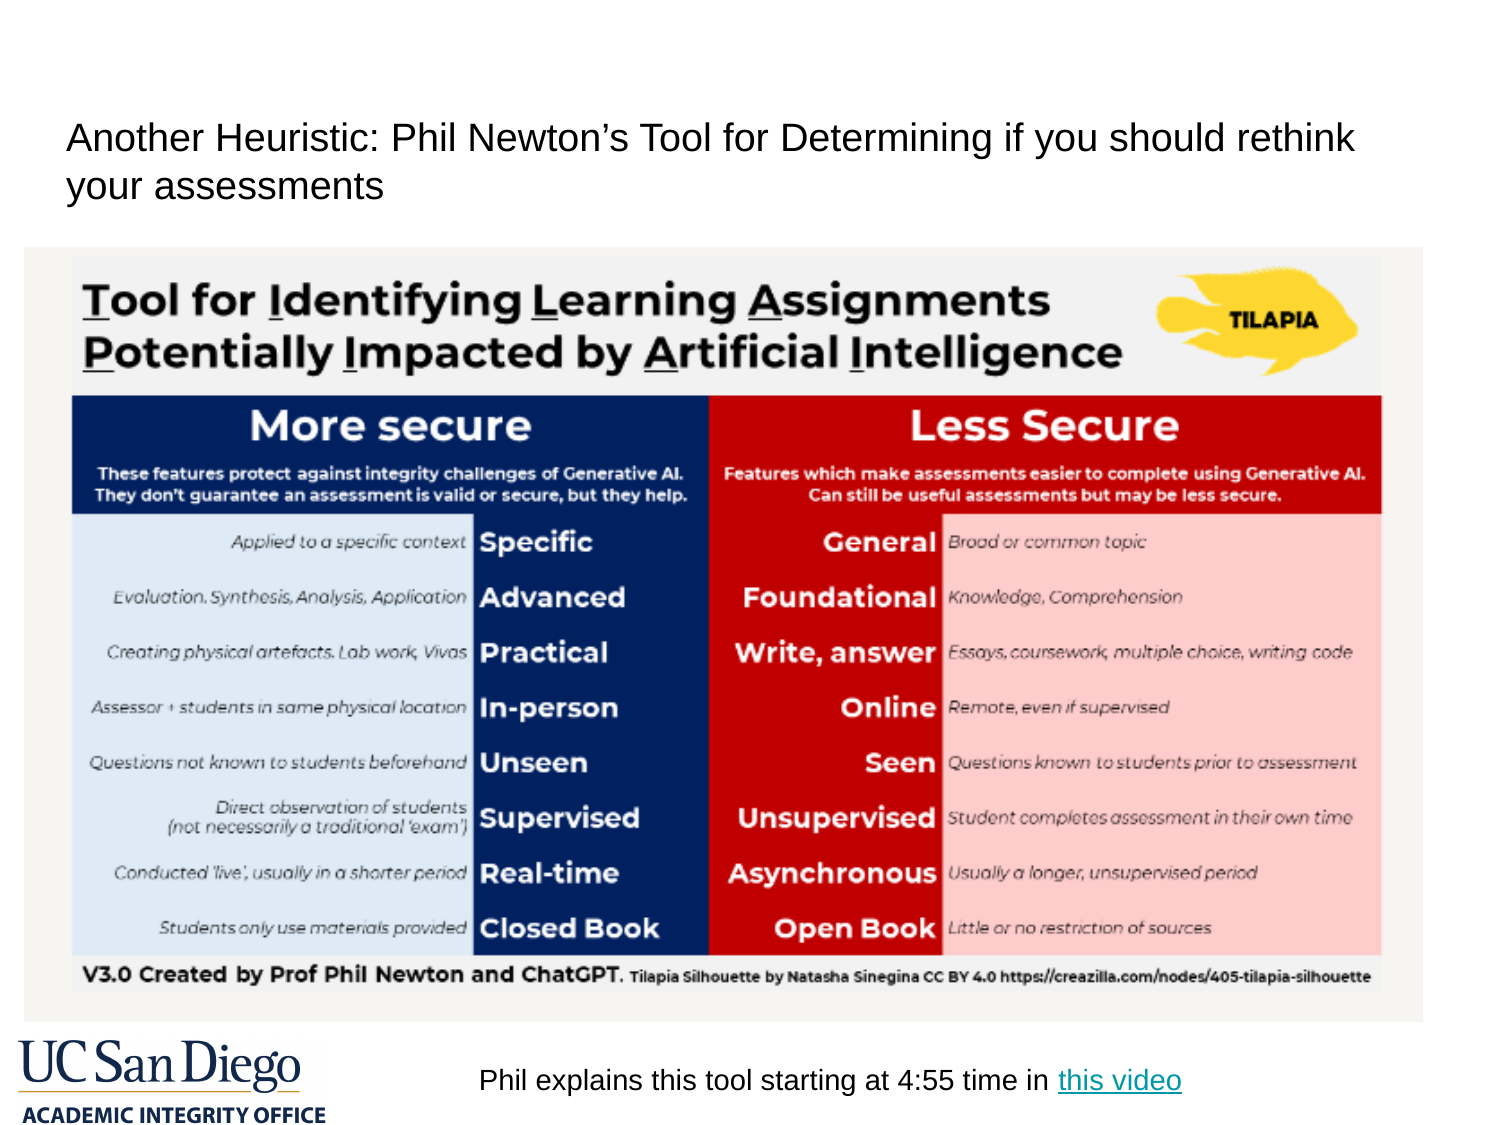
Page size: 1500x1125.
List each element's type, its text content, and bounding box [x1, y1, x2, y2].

picture [15, 1038, 328, 1125]
picture [24, 247, 1423, 1022]
title Another Heuristic: Phil Newton’s Tool for Determining if you should rethink your assessments [51, 97, 1449, 223]
text_box Phil explains this tool starting at 4:55 time in this video [464, 1046, 1238, 1112]
